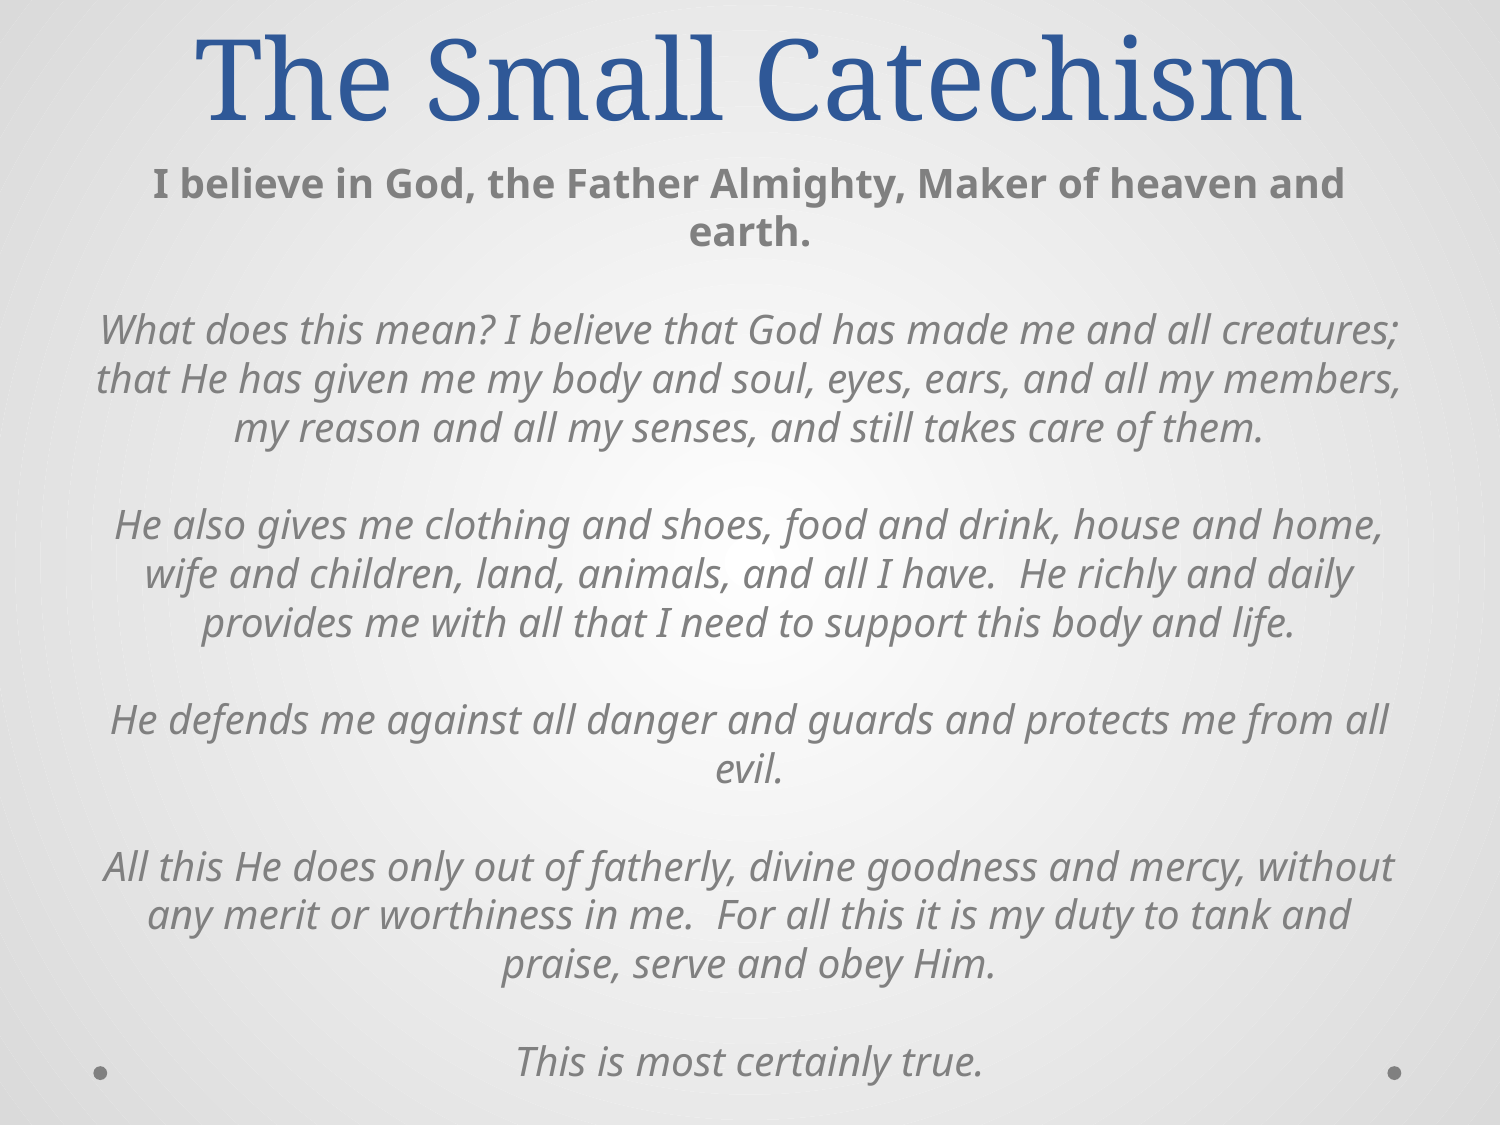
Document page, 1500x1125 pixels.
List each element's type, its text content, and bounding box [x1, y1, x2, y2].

list I believe in God, the Father Almighty, Maker of heaven and earth. What does this mean? I believe that God has made me and all creatures; that He has given me my body and soul, eyes, ears, and all my members, my reason and all my senses, and still takes care of them. He also gives me clothing and shoes, food and drink, house and home, wife and children, land, animals, and all I have. He richly and daily provides me with all that I need to support this body and life. He defends me against all danger and guards and protects me from all evil. All this He does only out of fatherly, divine goodness and mercy, without any merit or worthiness in me. For all this it is my duty to tank and praise, serve and obey Him. This is most certainly true. [75, 149, 1425, 1103]
title The Small Catechism [75, 0, 1425, 149]
